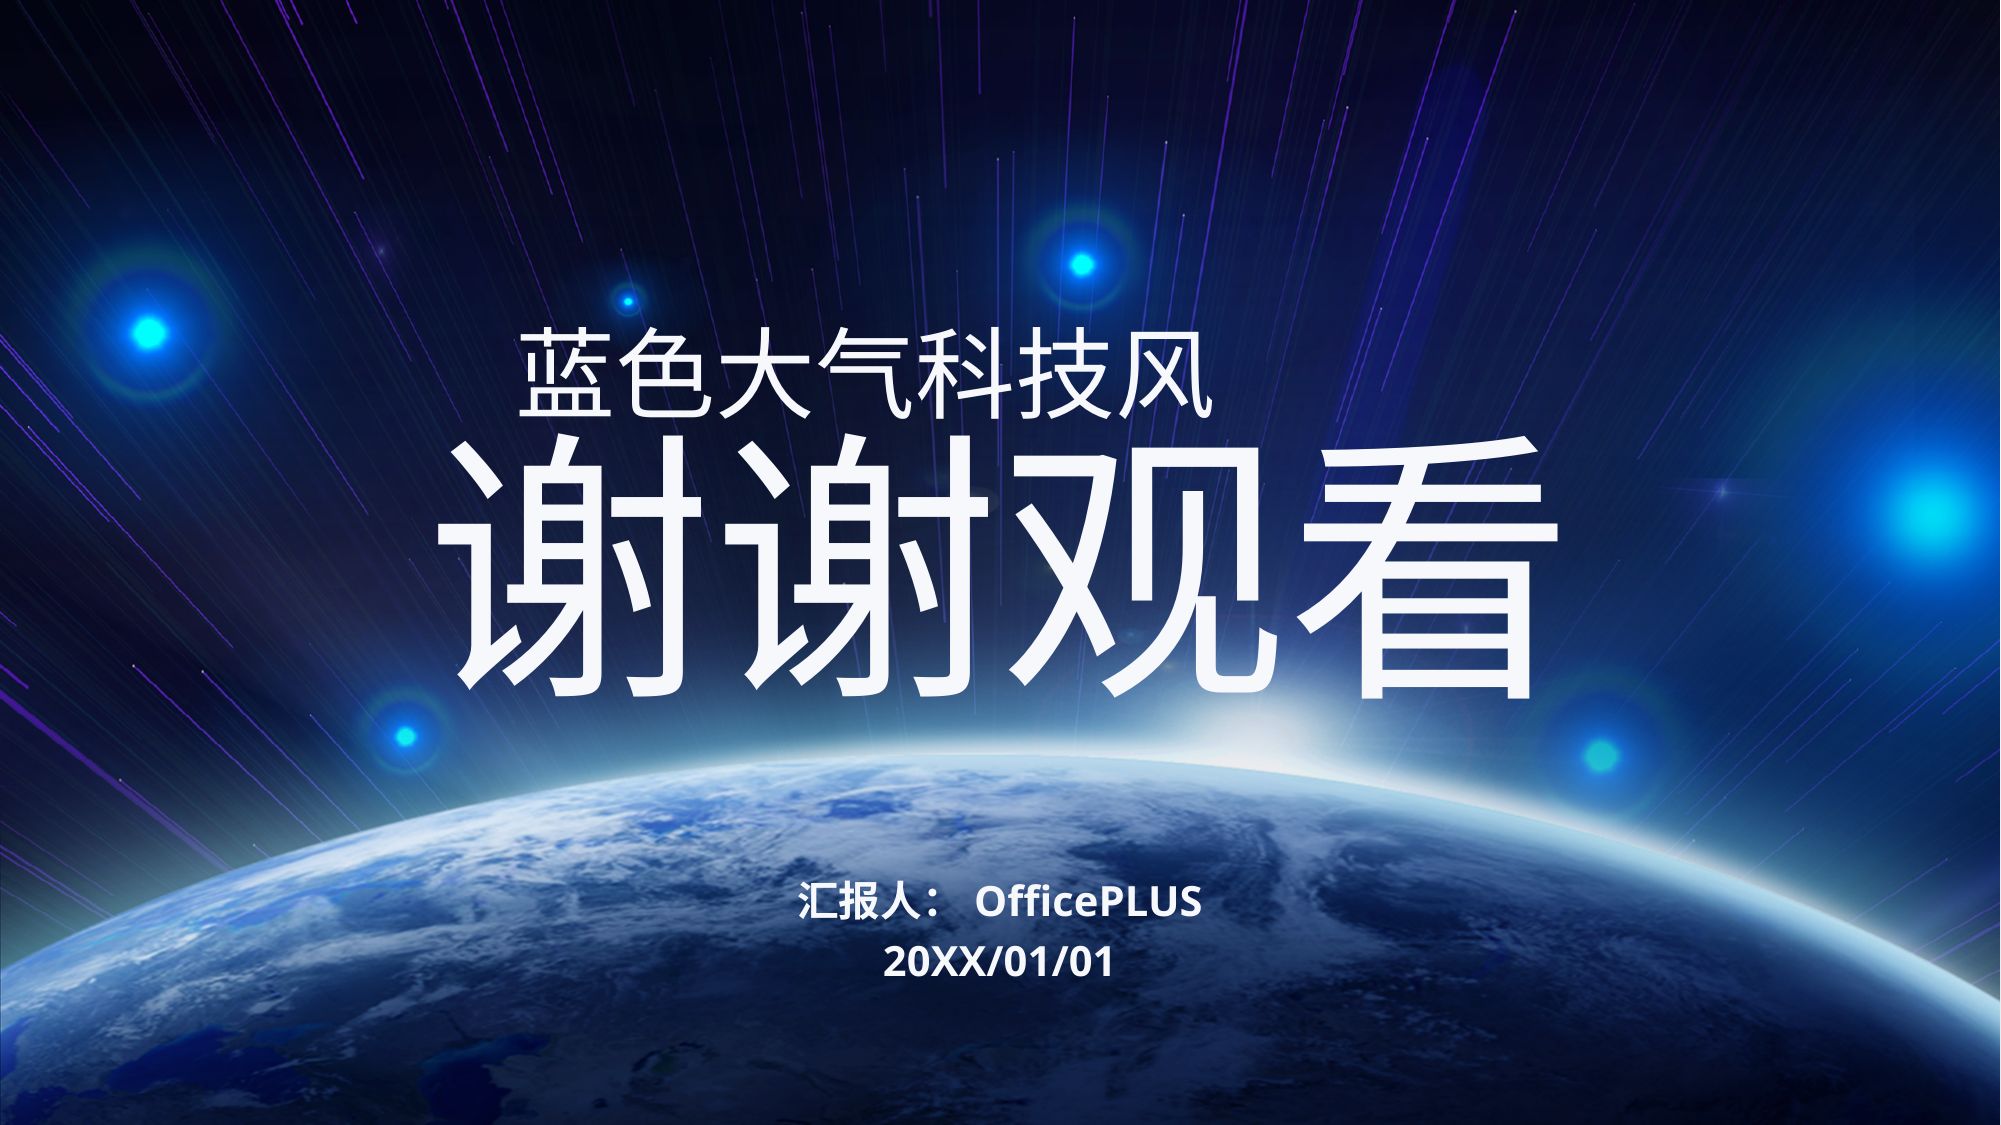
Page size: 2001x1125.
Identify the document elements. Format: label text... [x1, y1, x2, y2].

picture [0, 0, 2001, 1125]
text_box 蓝色大气科技风 [515, 311, 1485, 388]
text_box 谢谢观看 [419, 388, 1581, 737]
text_box 汇报人：OfficePLUS 20XX/01/01 [797, 865, 1202, 982]
